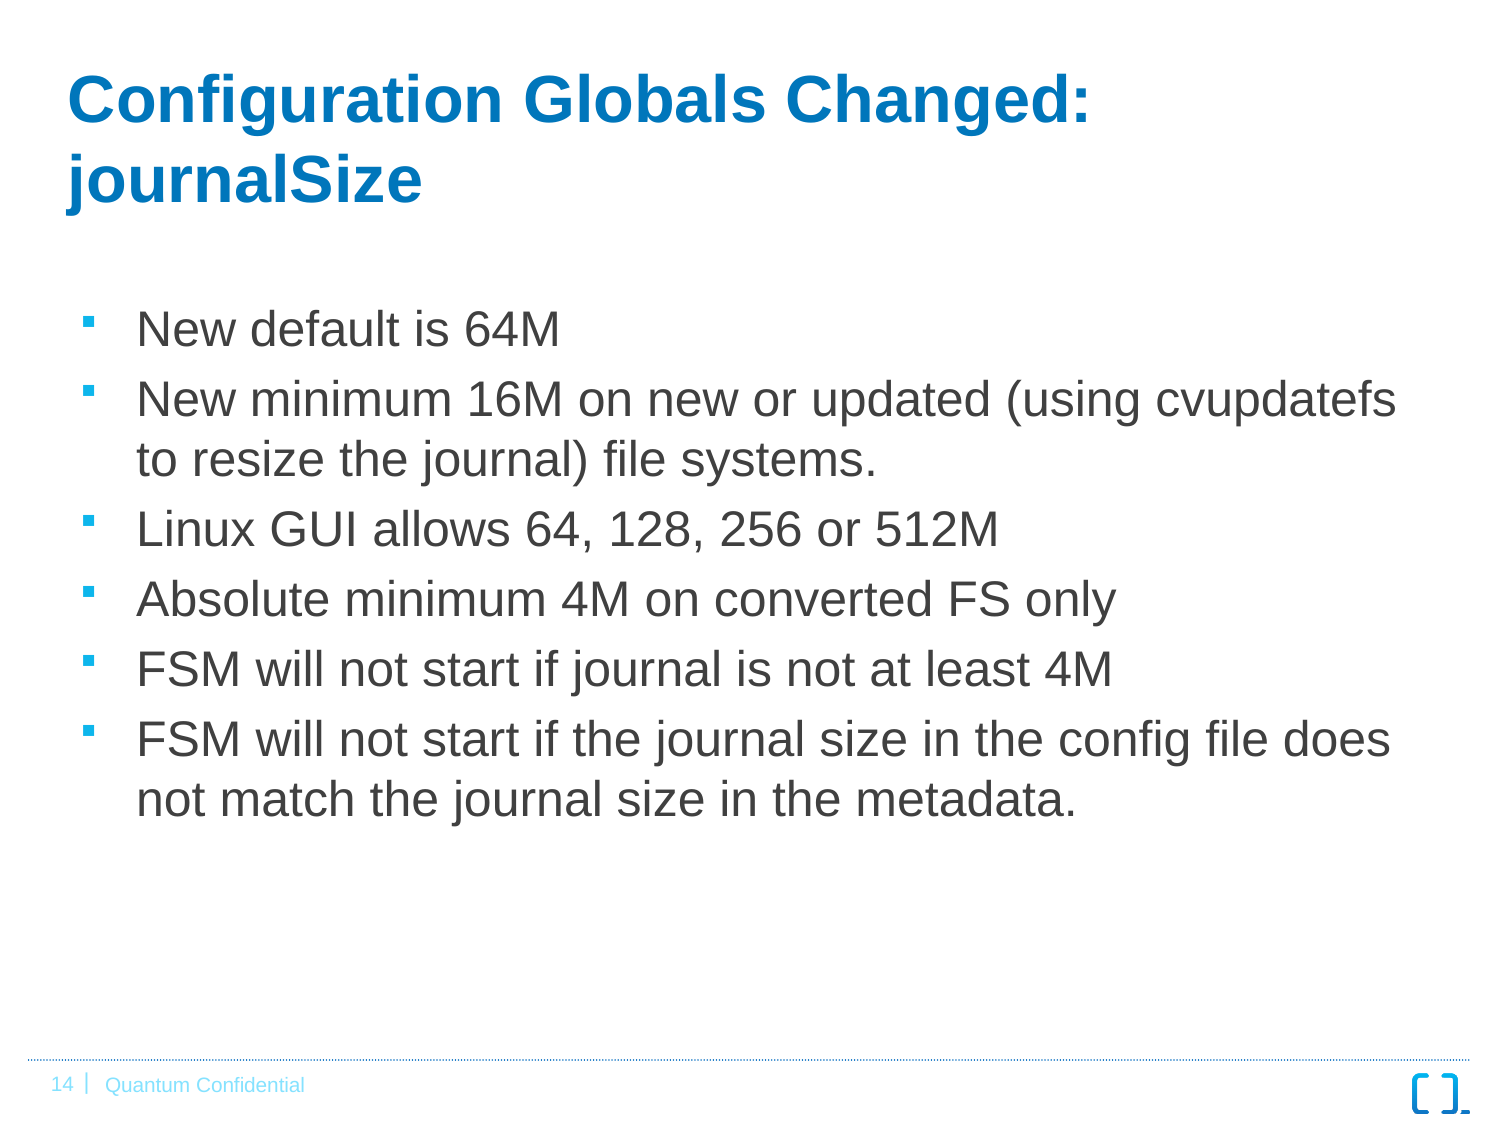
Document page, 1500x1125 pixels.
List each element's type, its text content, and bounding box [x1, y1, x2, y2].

picture [1412, 1073, 1470, 1114]
list New default is 64M New minimum 16M on new or updated (using cvupdatefs to resize the journal) file systems. Linux GUI allows 64, 128, 256 or 512M Absolute minimum 4M on converted FS only FSM will not start if journal is not at least 4M FSM will not start if the journal size in the config file does not match the journal size in the metadata. [64, 288, 1413, 994]
title Configuration Globals Changed: journalSize [52, 55, 1413, 216]
